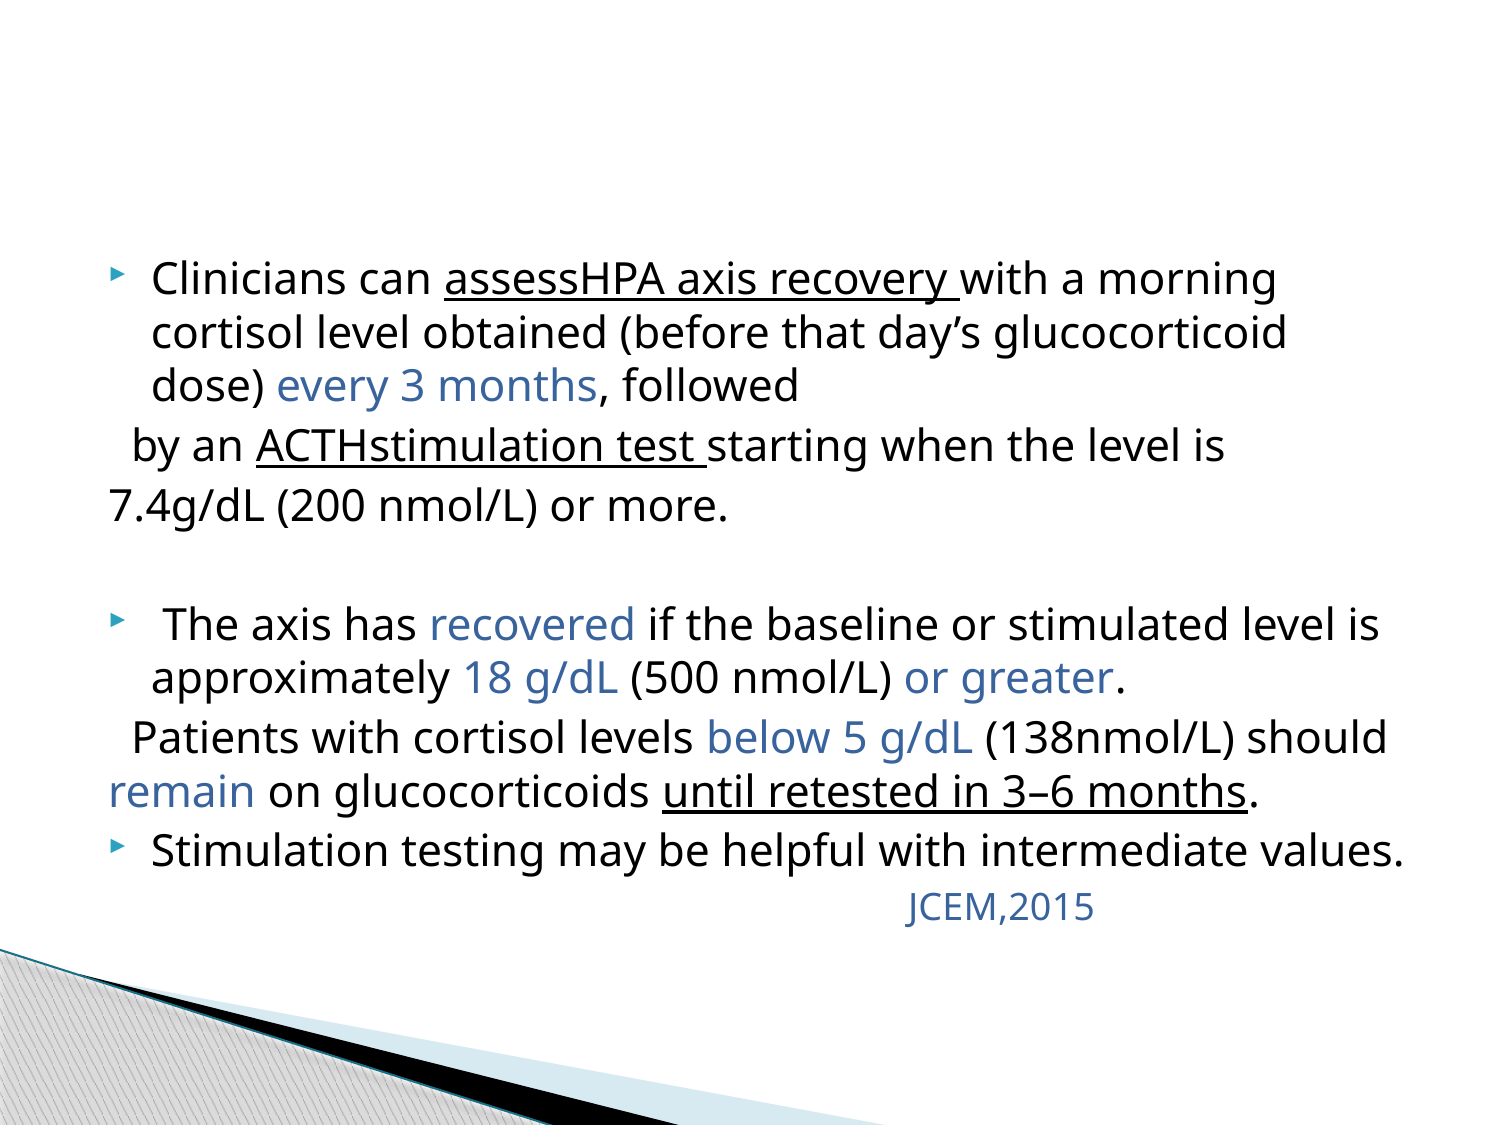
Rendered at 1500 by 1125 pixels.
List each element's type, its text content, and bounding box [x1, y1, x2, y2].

list Clinicians can assessHPA axis recovery with a morning cortisol level obtained (before that day’s glucocorticoid dose) every 3 months, followed by an ACTHstimulation test starting when the level is 7.4g/dL (200 nmol/L) or more. The axis has recovered if the baseline or stimulated level is approximately 18 g/dL (500 nmol/L) or greater. Patients with cortisol levels below 5 g/dL (138nmol/L) should remain on glucocorticoids until retested in 3–6 months. Stimulation testing may be helpful with intermediate values. JCEM,2015 [75, 243, 1425, 986]
